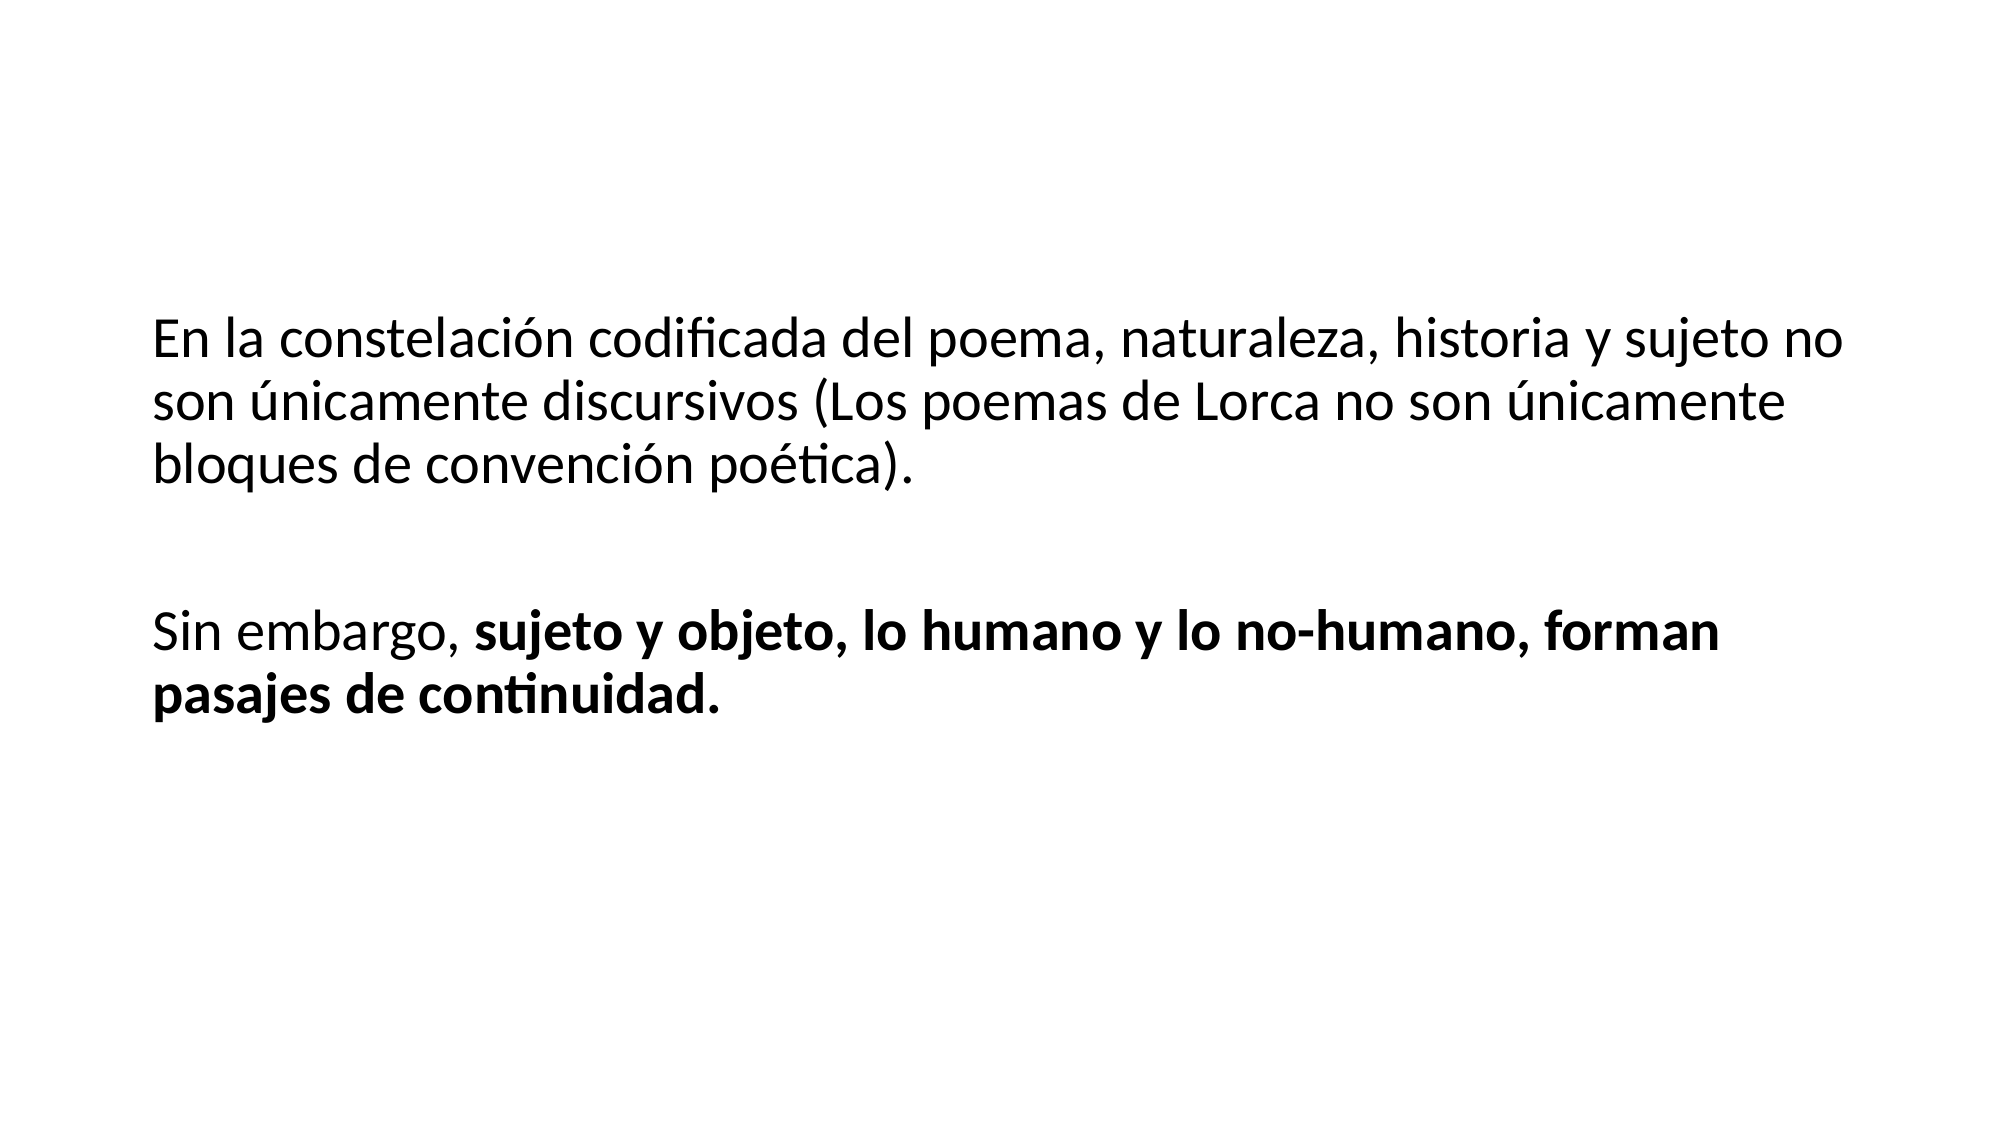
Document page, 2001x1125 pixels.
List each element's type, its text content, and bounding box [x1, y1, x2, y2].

list En la constelación codificada del poema, naturaleza, historia y sujeto no son únicamente discursivos (Los poemas de Lorca no son únicamente bloques de convención poética). Sin embargo, sujeto y objeto, lo humano y lo no-humano, forman pasajes de continuidad. [137, 299, 1863, 1014]
